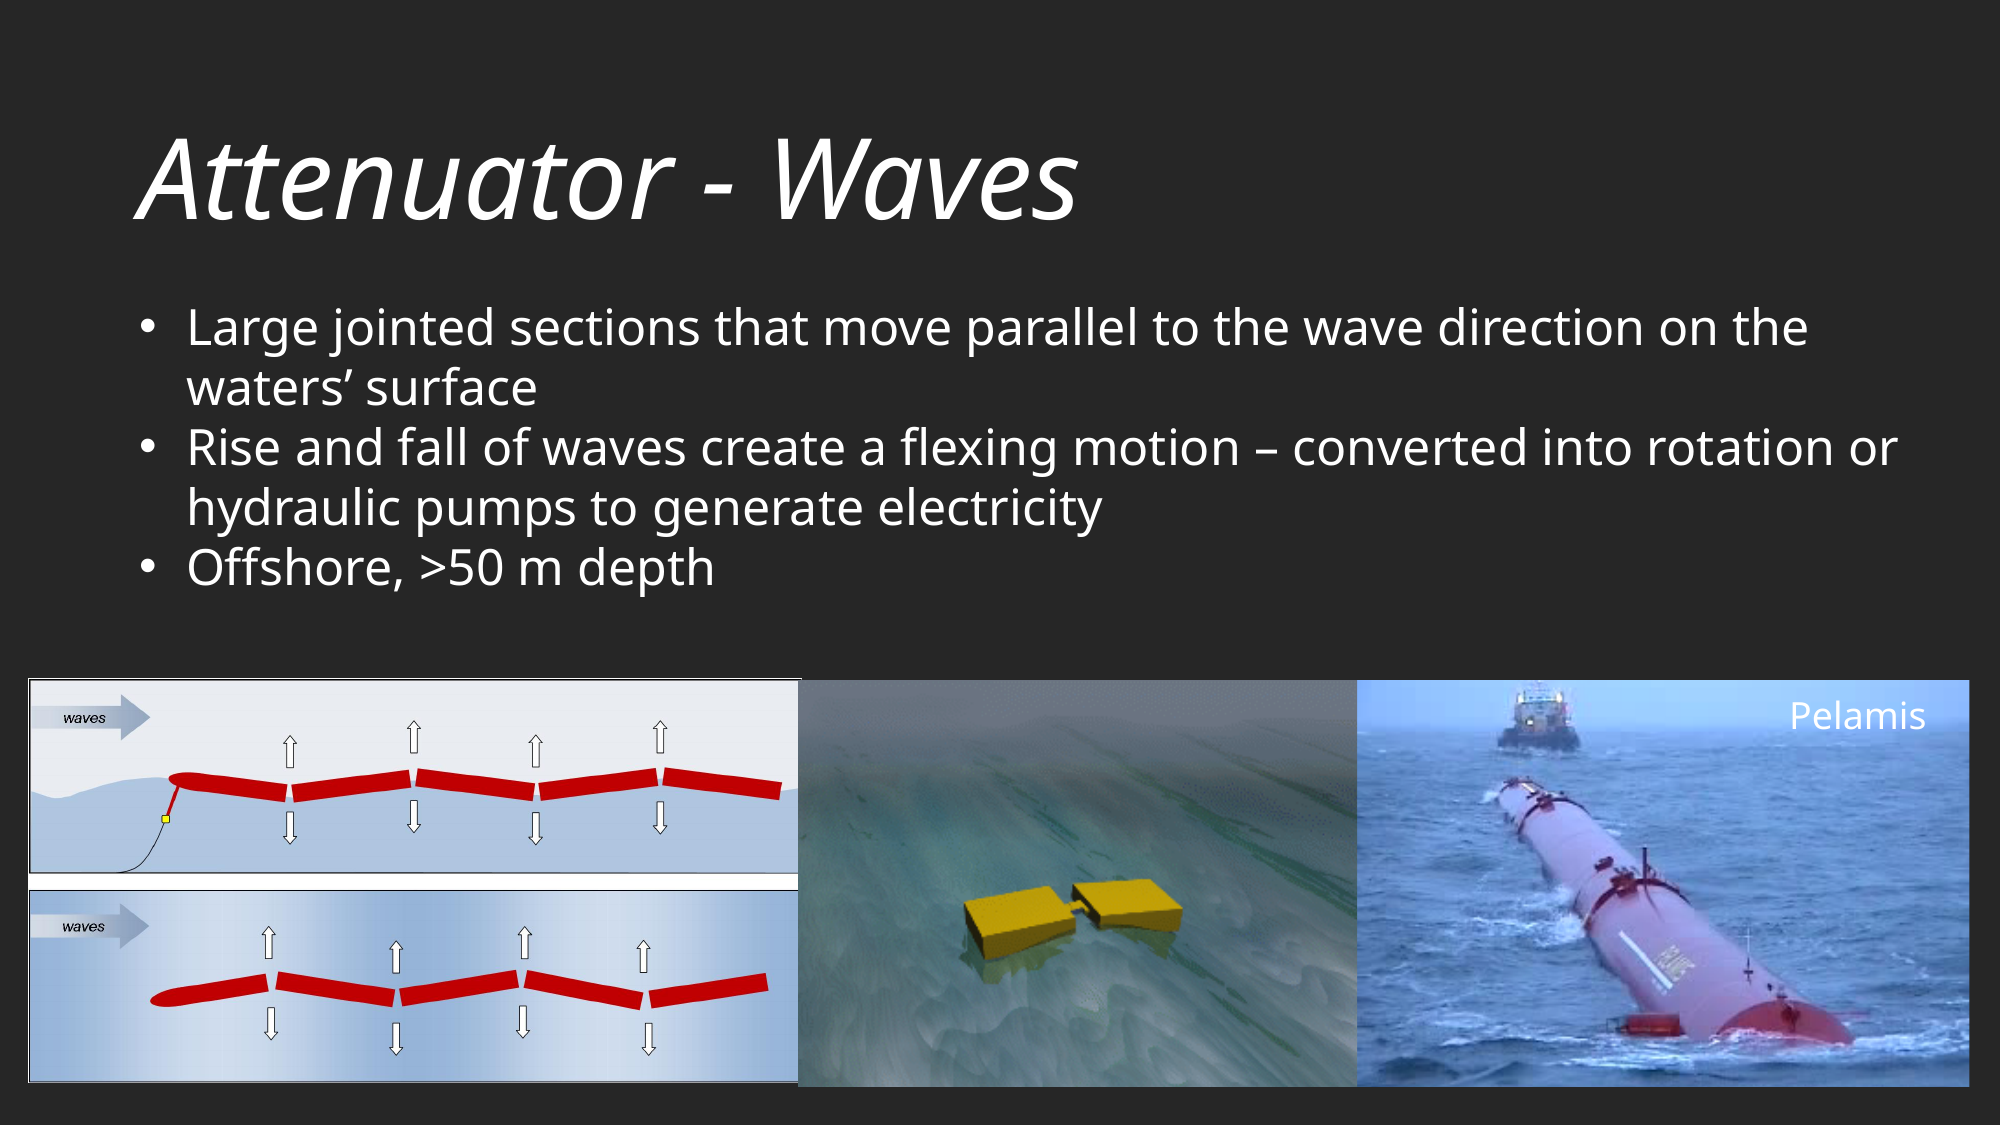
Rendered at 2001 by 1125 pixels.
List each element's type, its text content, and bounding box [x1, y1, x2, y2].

text_box Large jointed sections that move parallel to the wave direction on the waters’ surface Rise and fall of waves create a flexing motion – converted into rotation or hydraulic pumps to generate electricity Offshore, >50 m depth [124, 288, 1922, 680]
picture [28, 678, 1970, 1087]
list Attenuator - Waves [124, 100, 1875, 236]
